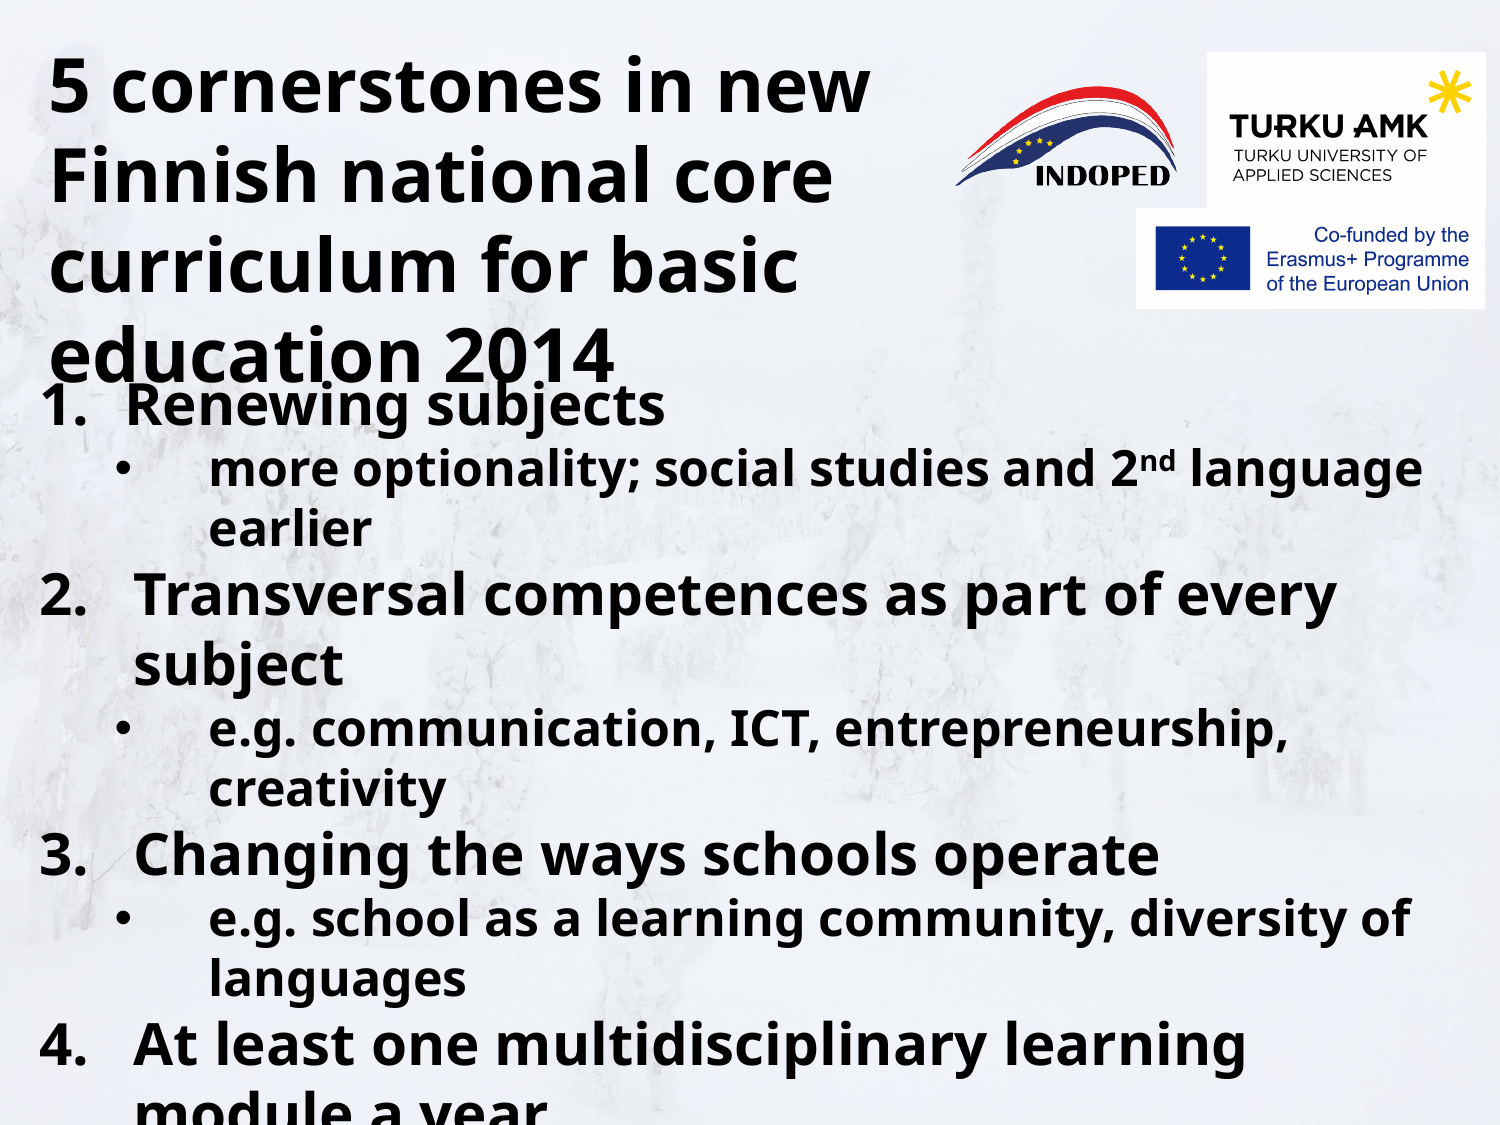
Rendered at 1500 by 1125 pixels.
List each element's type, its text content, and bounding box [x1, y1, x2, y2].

picture [1128, 86, 1177, 186]
picture [1136, 52, 1486, 309]
text_box Renewing subjects more optionality; social studies and 2nd language earlier Transversal competences as part of every subject e.g. communication, ICT, entrepreneurship, creativity Changing the ways schools operate e.g. school as a learning community, diversity of languages At least one multidisciplinary learning module a year project-based learning in teams, cooperation of teachers Diversity in pupil assessment formative assessment, several assessment methods [24, 359, 1491, 1125]
text_box 5 cornerstones in new Finnish national core curriculum for basic education 2014 [33, 30, 1128, 359]
